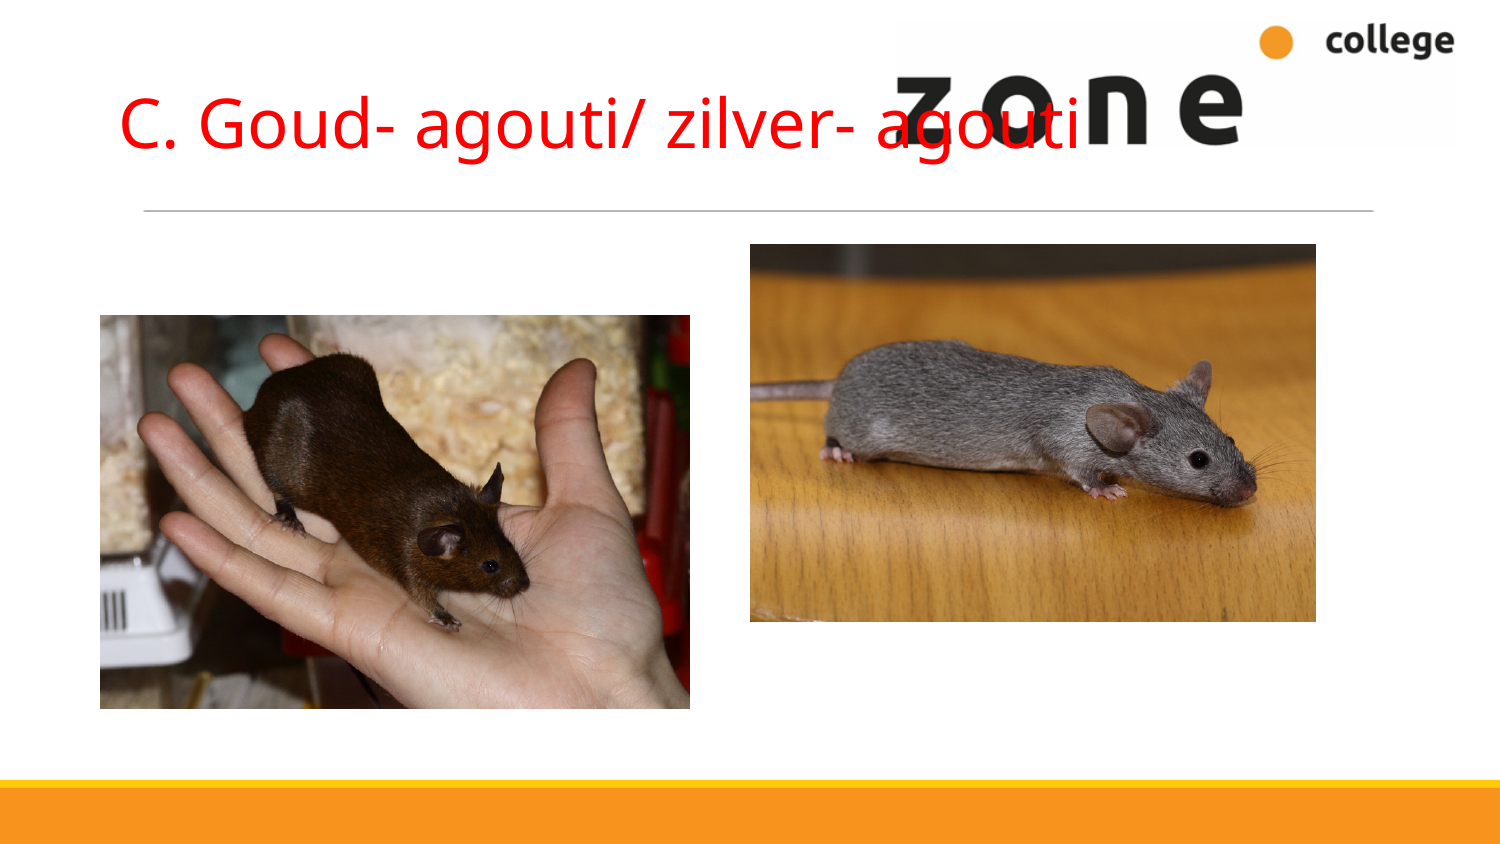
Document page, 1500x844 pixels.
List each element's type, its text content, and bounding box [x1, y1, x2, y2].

title C. Goud- agouti/ zilver- agouti [103, 44, 1397, 208]
picture [0, 0, 1500, 844]
